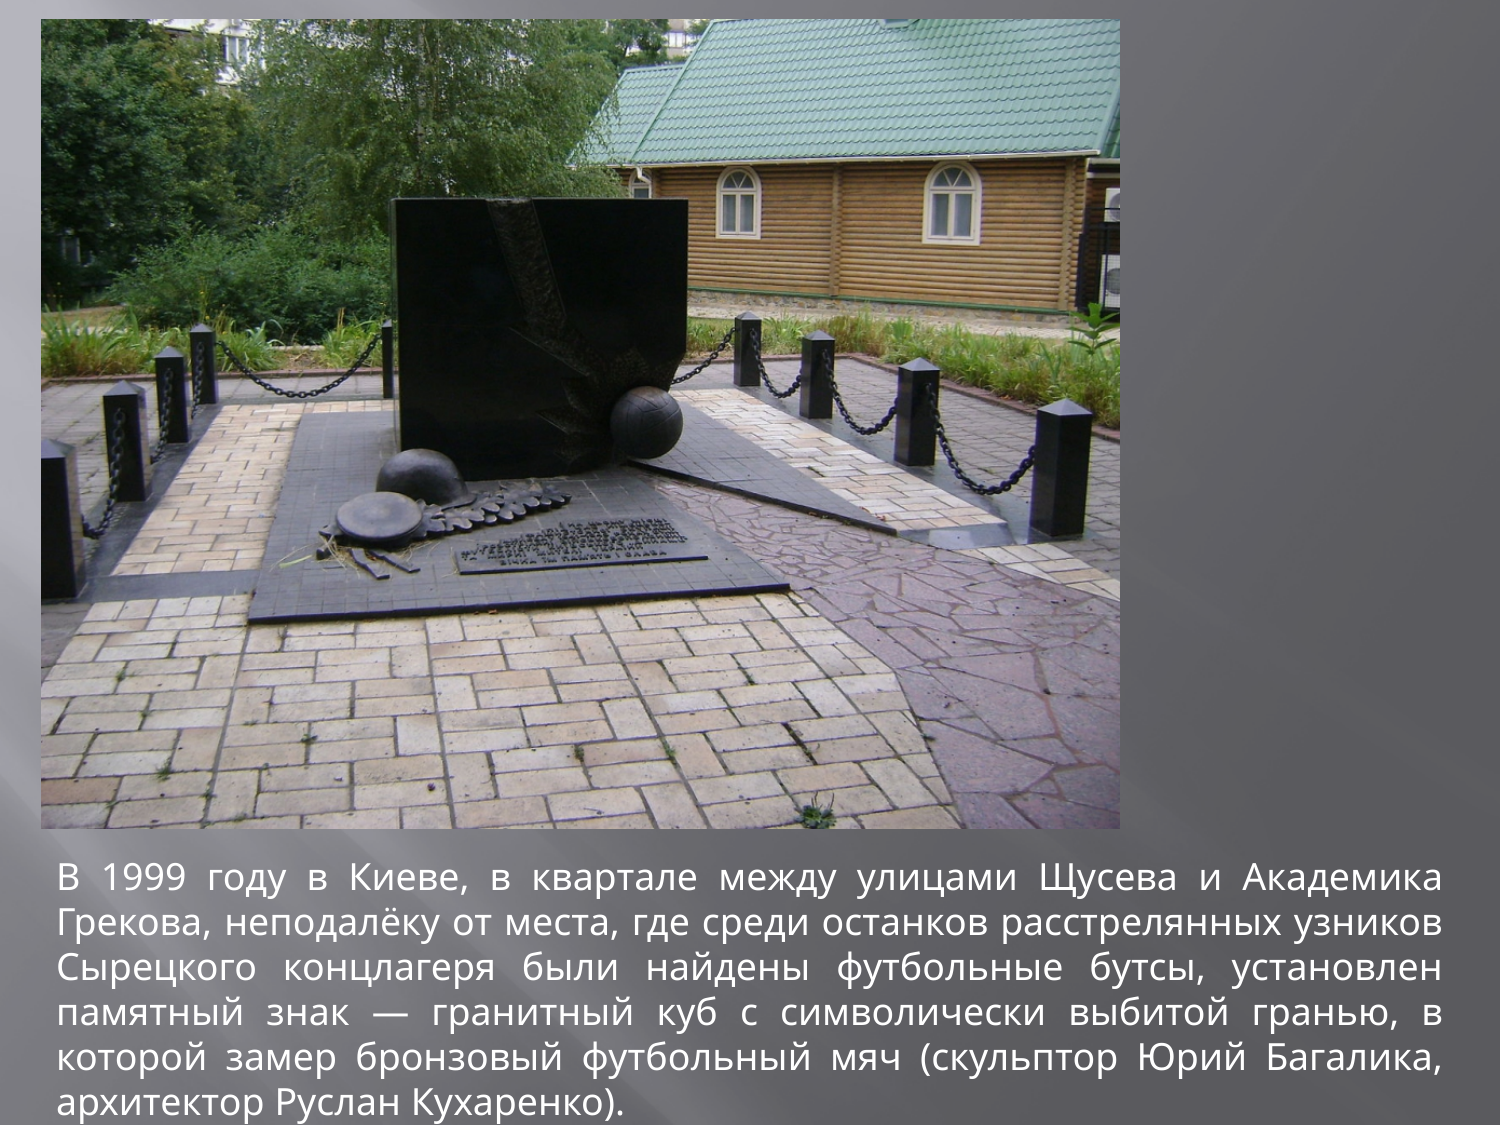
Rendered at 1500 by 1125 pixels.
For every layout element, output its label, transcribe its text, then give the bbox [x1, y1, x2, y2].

picture [41, 18, 1121, 829]
text_box В 1999 году в Киеве, в квартале между улицами Щусева и Академика Грекова, неподалёку от места, где среди останков расстрелянных узников Сырецкого концлагеря были найдены футбольные бутсы, установлен памятный знак — гранитный куб с символически выбитой гранью, в которой замер бронзовый футбольный мяч (скульптор Юрий Багалика, архитектор Руслан Кухаренко). [41, 845, 1459, 1125]
